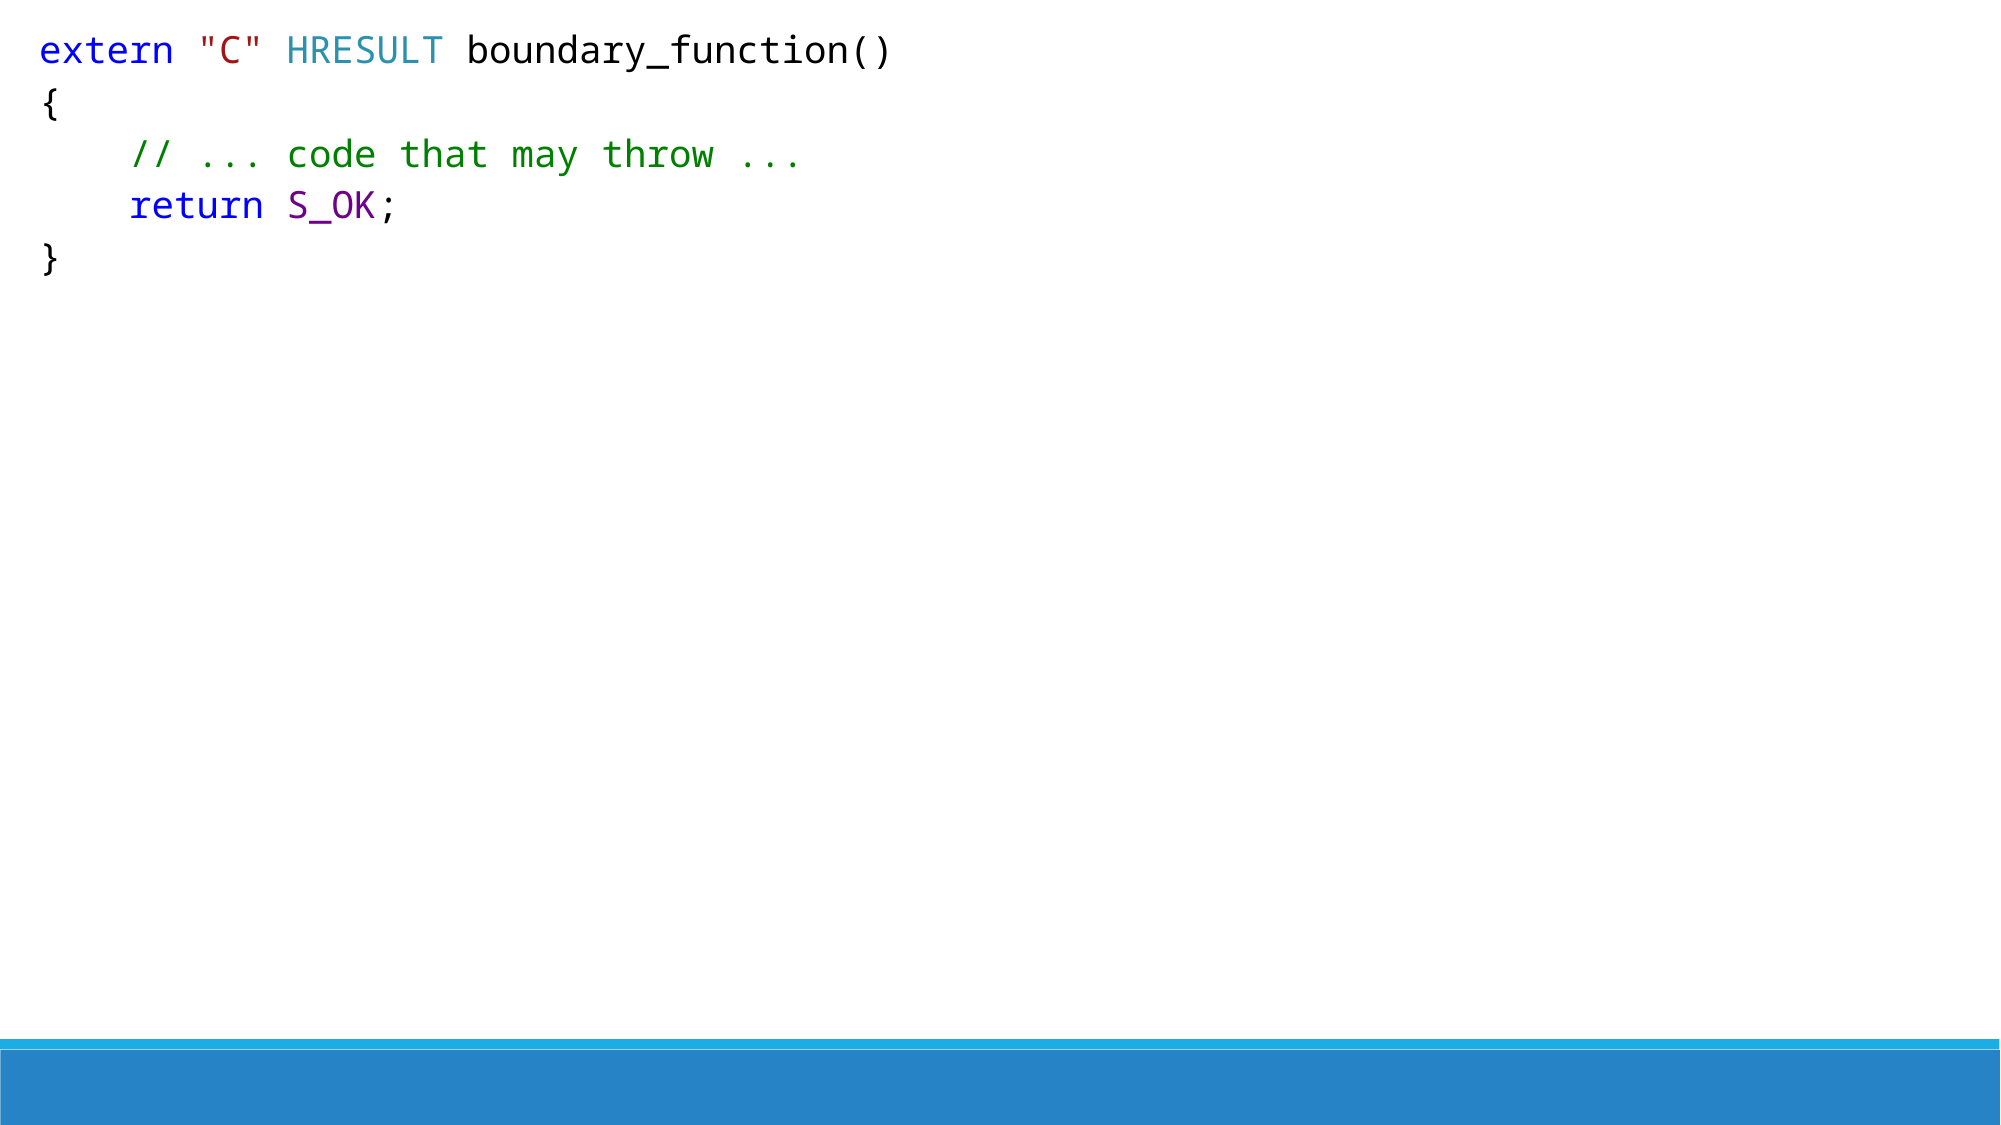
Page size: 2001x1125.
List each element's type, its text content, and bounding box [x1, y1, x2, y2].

list extern "C" HRESULT boundary_function() { // ... code that may throw ... return S_OK; } [33, 38, 1987, 1032]
